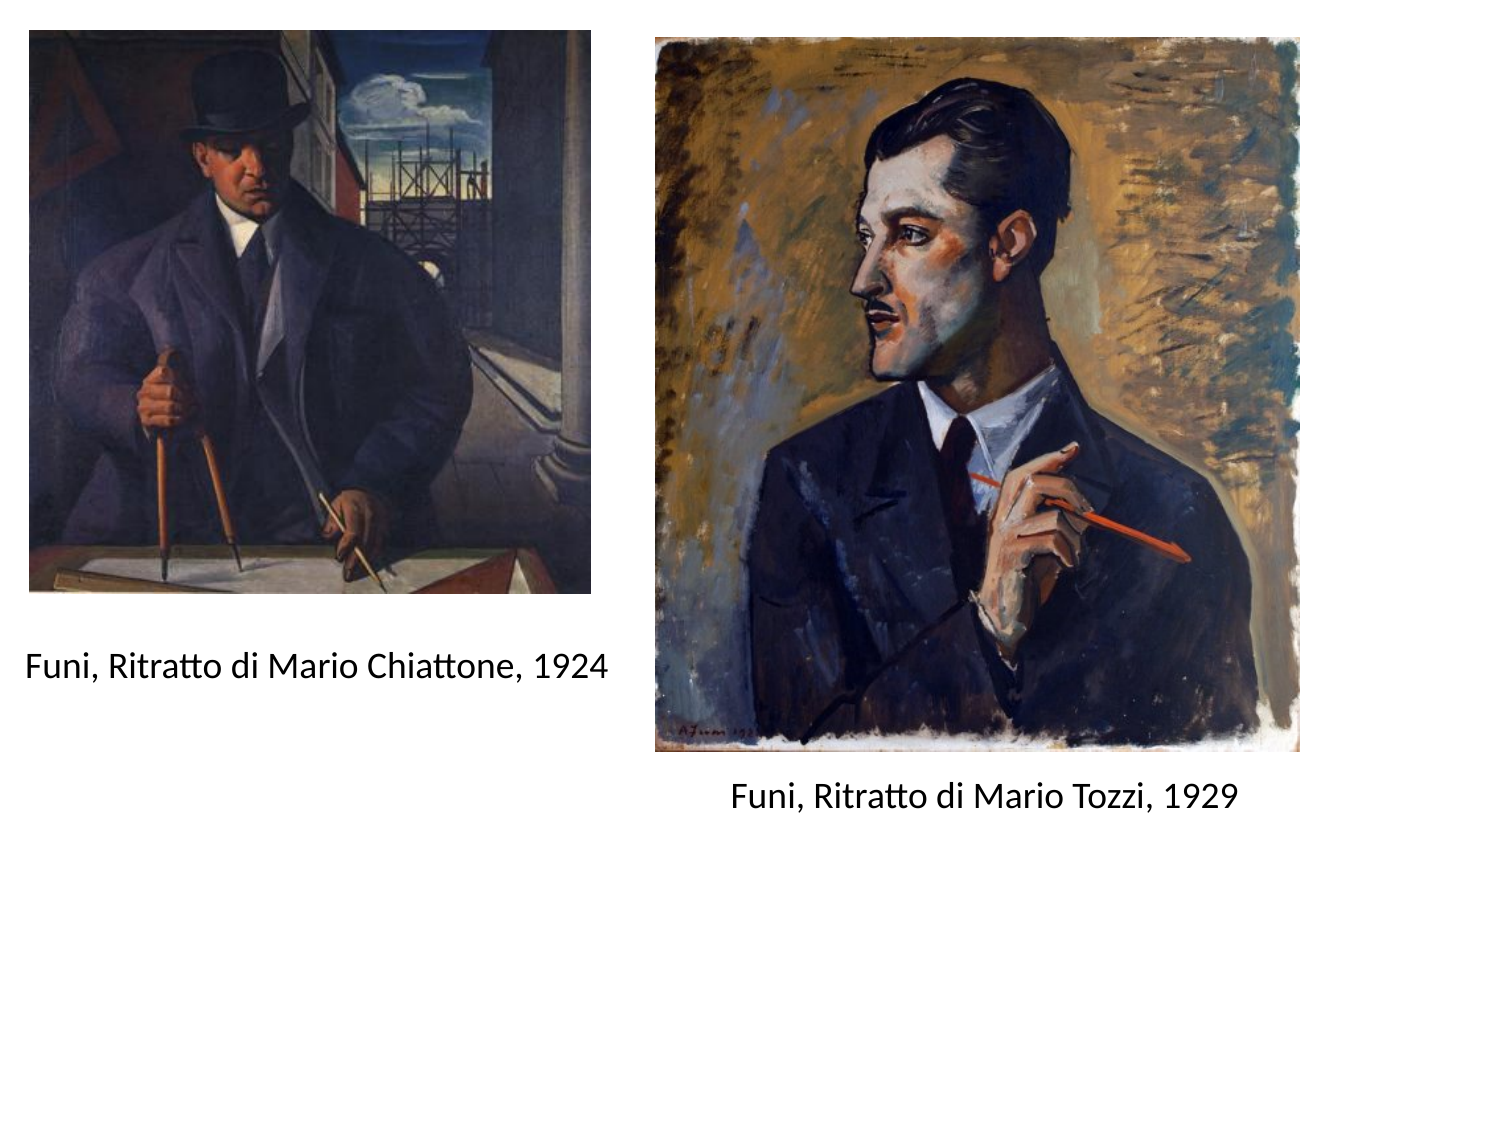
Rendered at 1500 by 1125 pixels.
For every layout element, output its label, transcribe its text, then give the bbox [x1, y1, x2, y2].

text_box Funi, Ritratto di Mario Chiattone, 1924 [10, 633, 624, 694]
picture [655, 37, 1300, 752]
picture [29, 30, 591, 594]
text_box Funi, Ritratto di Mario Tozzi, 1929 [715, 763, 1254, 823]
